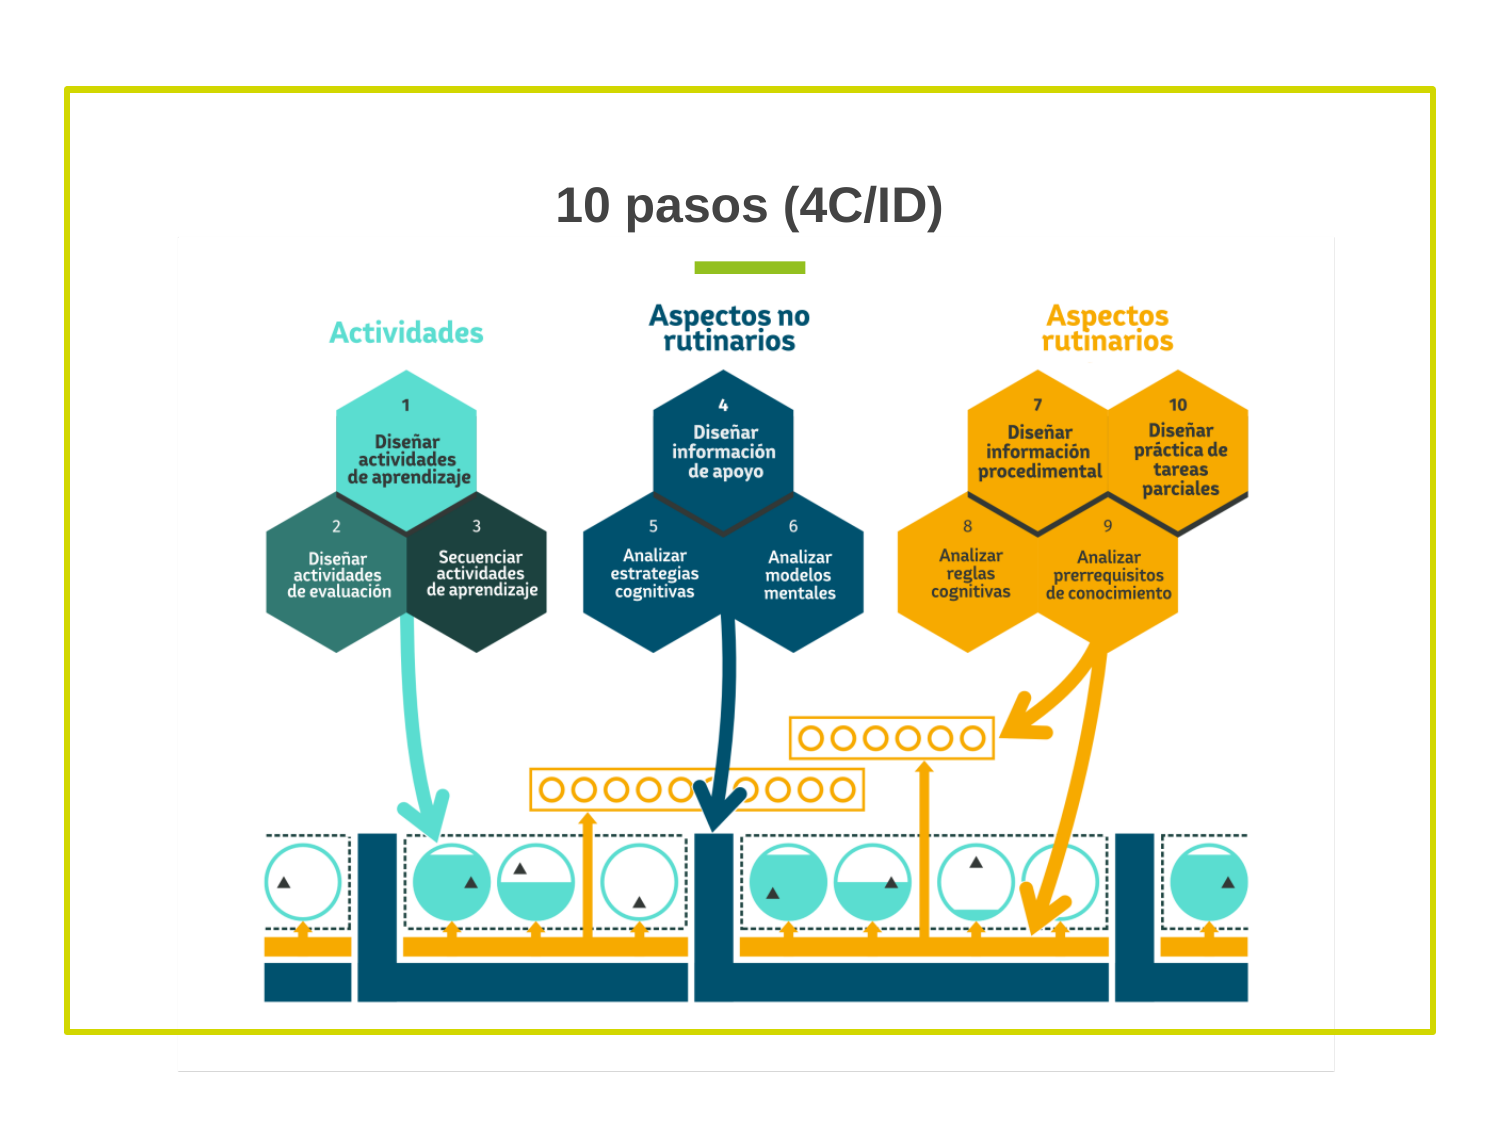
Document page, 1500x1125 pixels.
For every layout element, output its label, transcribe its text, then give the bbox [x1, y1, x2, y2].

text_box 10 pasos (4C/ID) [0, 47, 1500, 248]
picture [157, 231, 1354, 1077]
text_box [66, 248, 152, 1033]
text_box [1357, 248, 1434, 1033]
